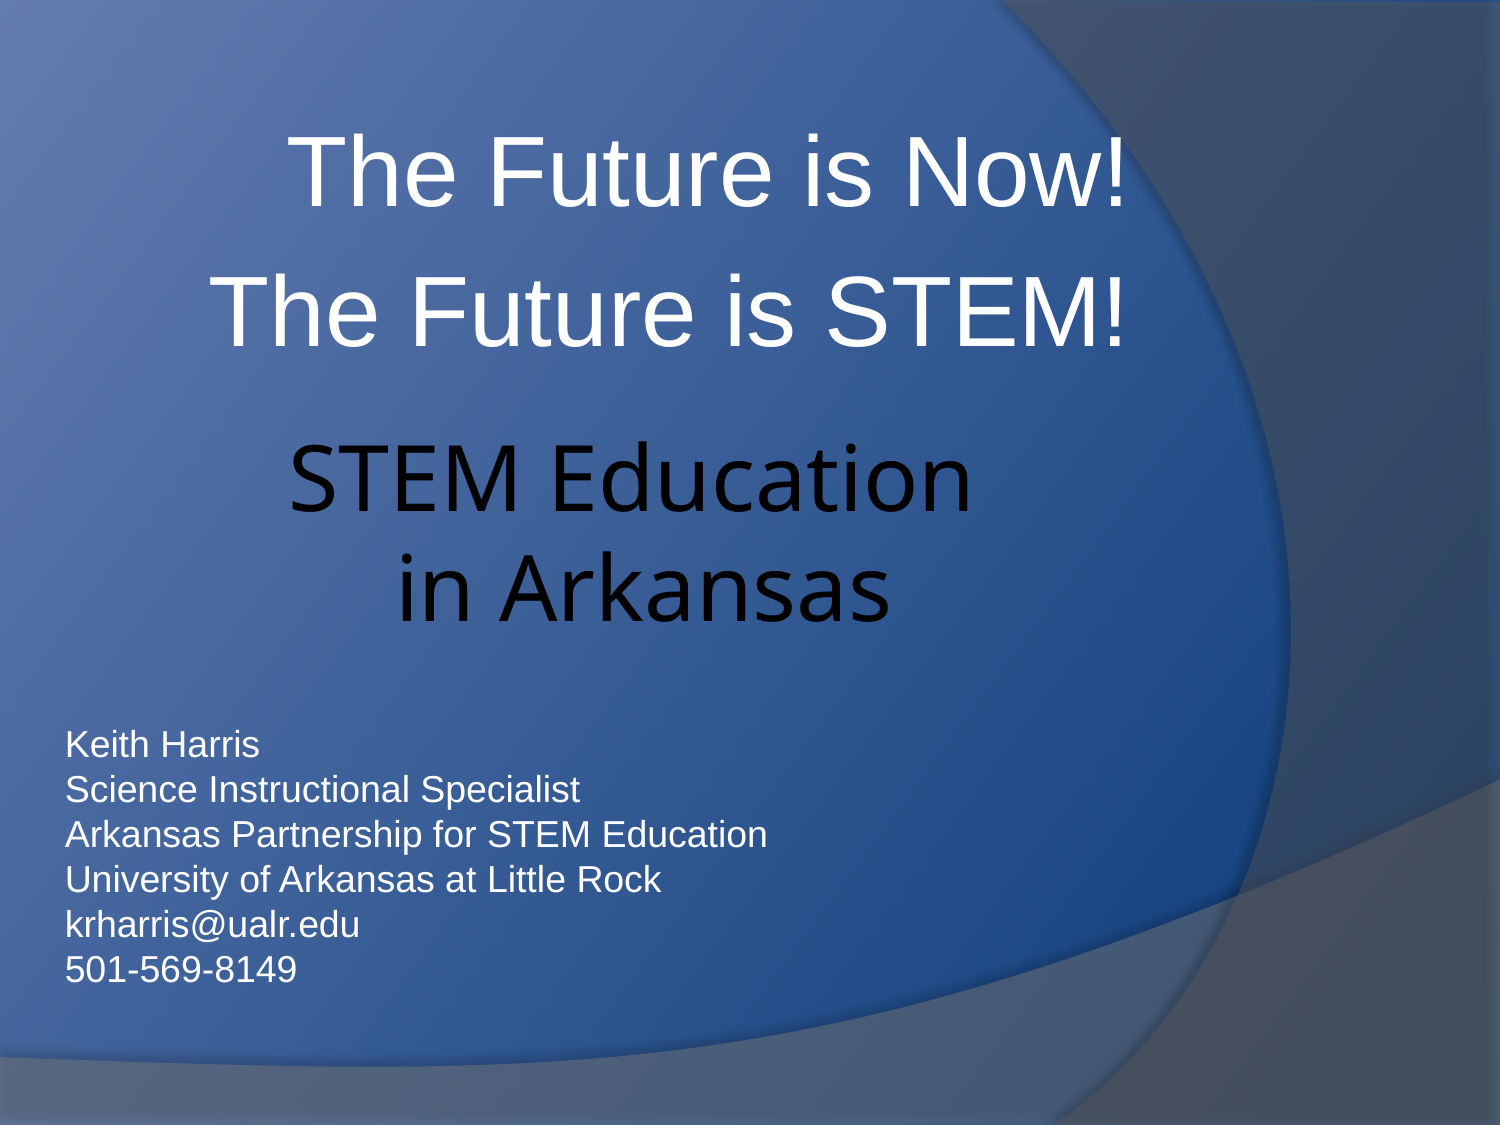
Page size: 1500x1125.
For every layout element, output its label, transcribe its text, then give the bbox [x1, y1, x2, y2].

title STEM Education in Arkansas [112, 412, 1176, 713]
subtitle The Future is Now! The Future is STEM! [75, 137, 1138, 425]
text_box Keith Harris Science Instructional Specialist Arkansas Partnership for STEM Education University of Arkansas at Little Rock krharris@ualr.edu 501-569-8149 [49, 712, 1113, 998]
